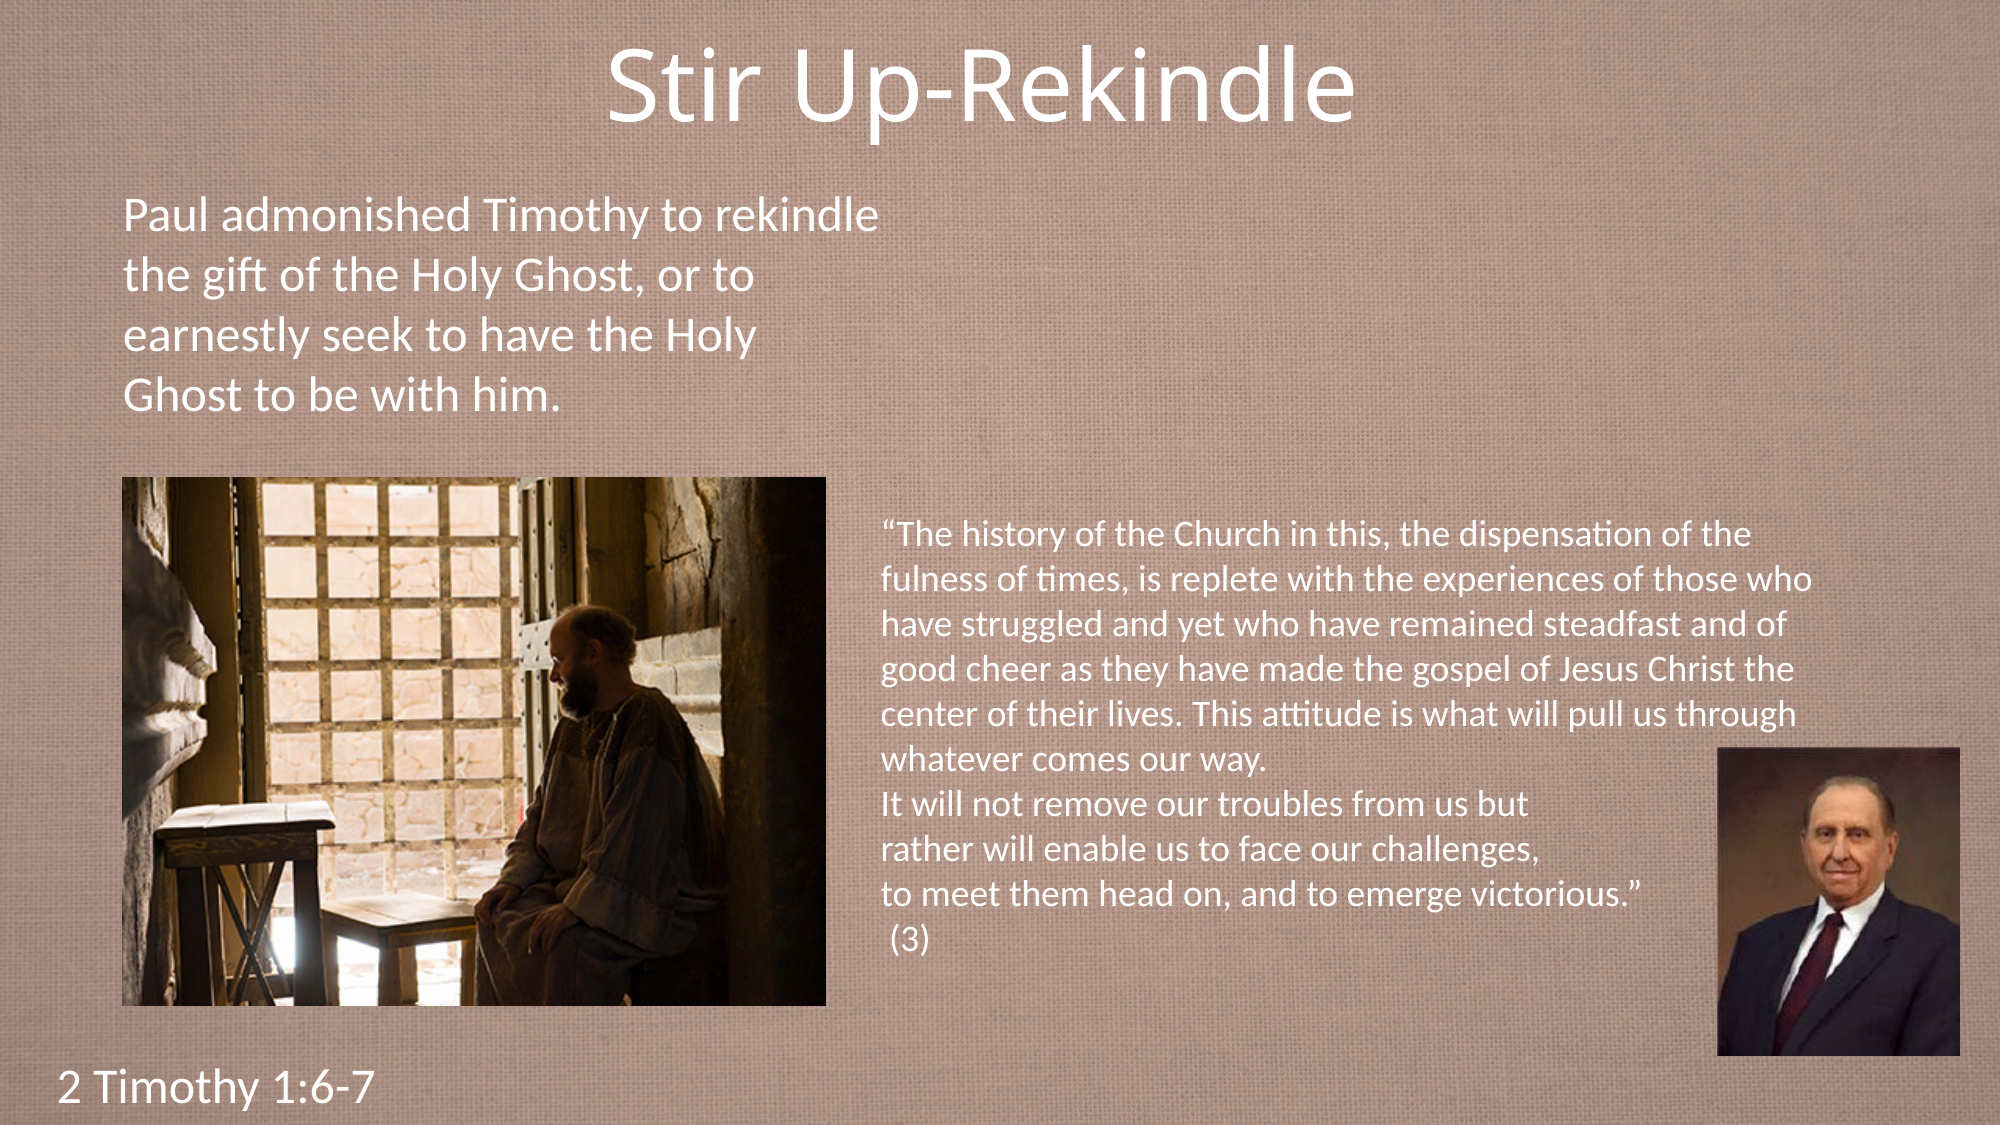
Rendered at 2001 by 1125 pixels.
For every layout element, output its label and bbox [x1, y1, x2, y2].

picture [0, 0, 2000, 1125]
text_box [865, 501, 1960, 1056]
